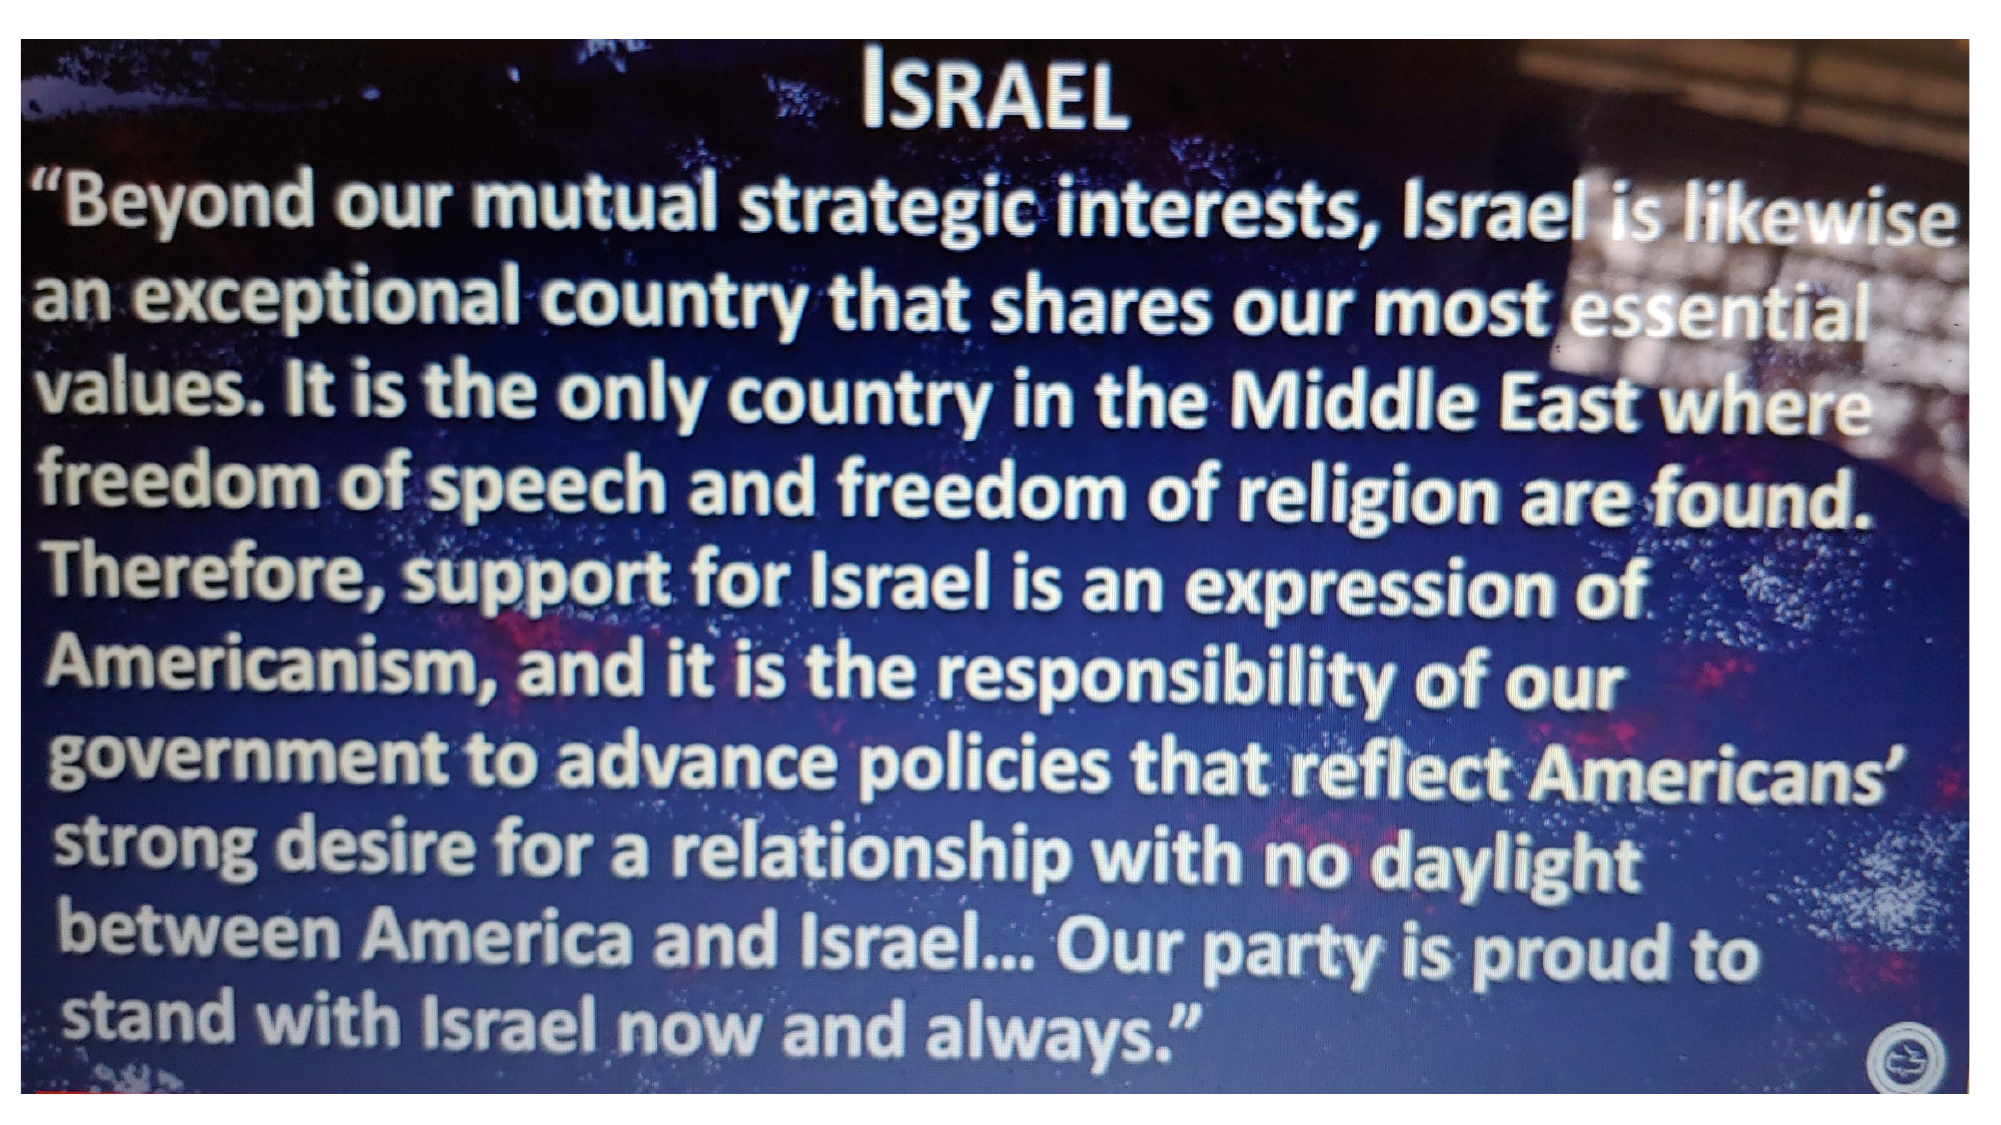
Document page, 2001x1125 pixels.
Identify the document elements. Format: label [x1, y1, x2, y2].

list [20, 39, 1970, 1094]
